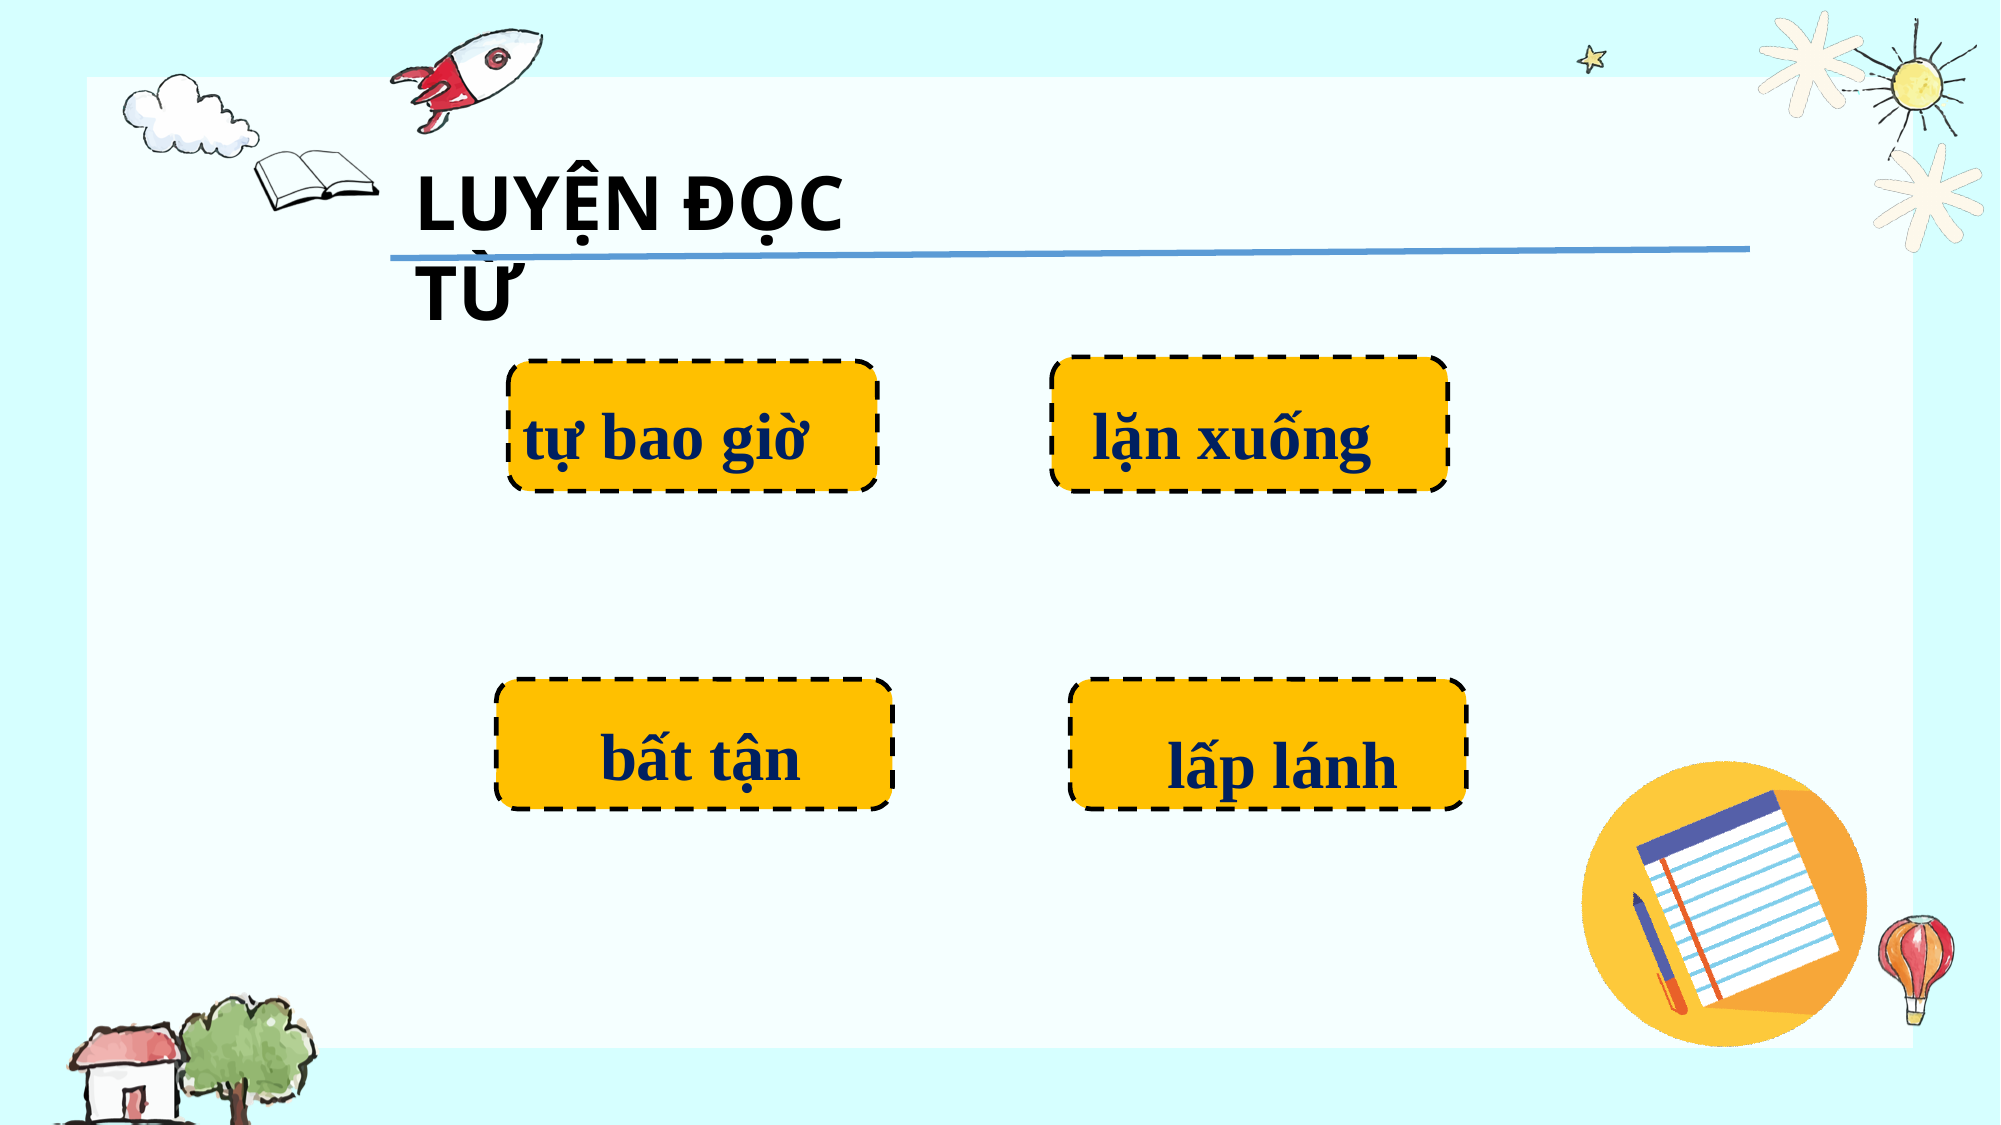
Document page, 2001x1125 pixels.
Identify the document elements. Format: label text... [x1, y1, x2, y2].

text_box LUYỆN ĐỌC TỪ [400, 147, 989, 249]
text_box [1051, 356, 1448, 492]
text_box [1070, 679, 1467, 811]
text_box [506, 360, 878, 492]
text_box LUYỆN ĐỌC TỪ [400, 259, 989, 343]
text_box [390, 249, 1751, 259]
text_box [496, 679, 893, 810]
picture [23, 0, 1998, 1125]
